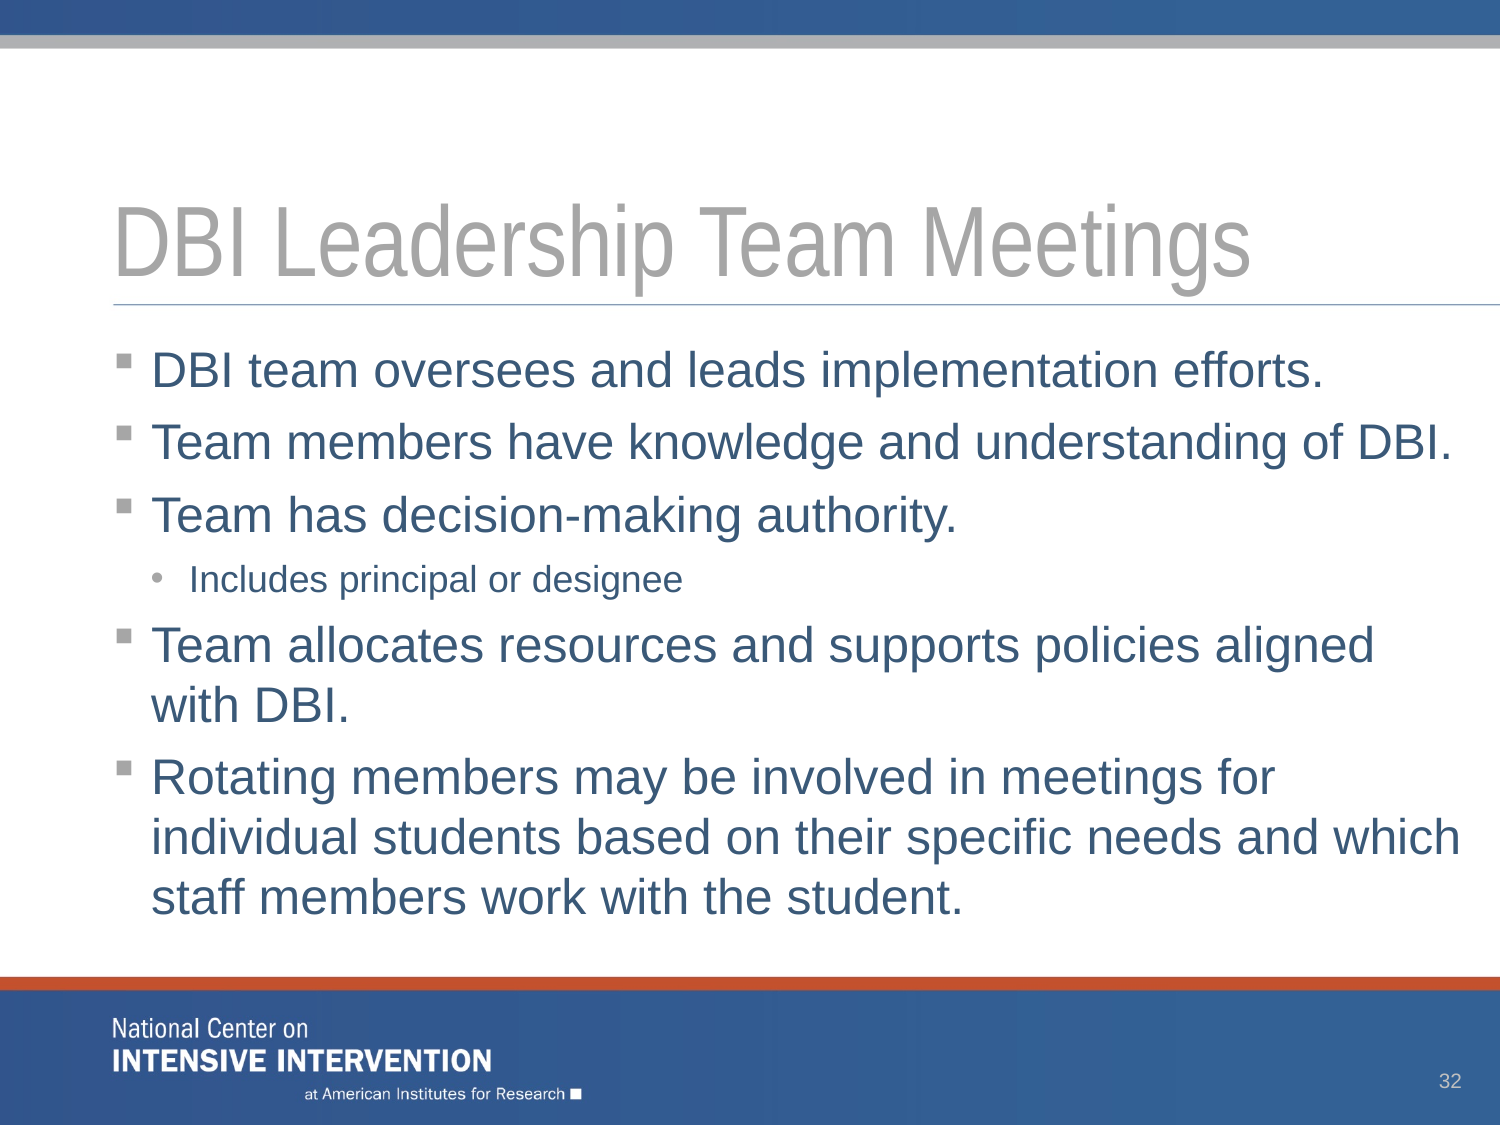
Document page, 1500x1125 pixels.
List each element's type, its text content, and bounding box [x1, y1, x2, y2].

title DBI Leadership Team Meetings [112, 51, 1463, 297]
list DBI team oversees and leads implementation efforts. Team members have knowledge and understanding of DBI. Team has decision-making authority. Includes principal or designee Team allocates resources and supports policies aligned with DBI. Rotating members may be involved in meetings for individual students based on their specific needs and which staff members work with the student. [112, 336, 1463, 970]
picture [0, 0, 1500, 1125]
slide_number 31 [1436, 1067, 1462, 1093]
